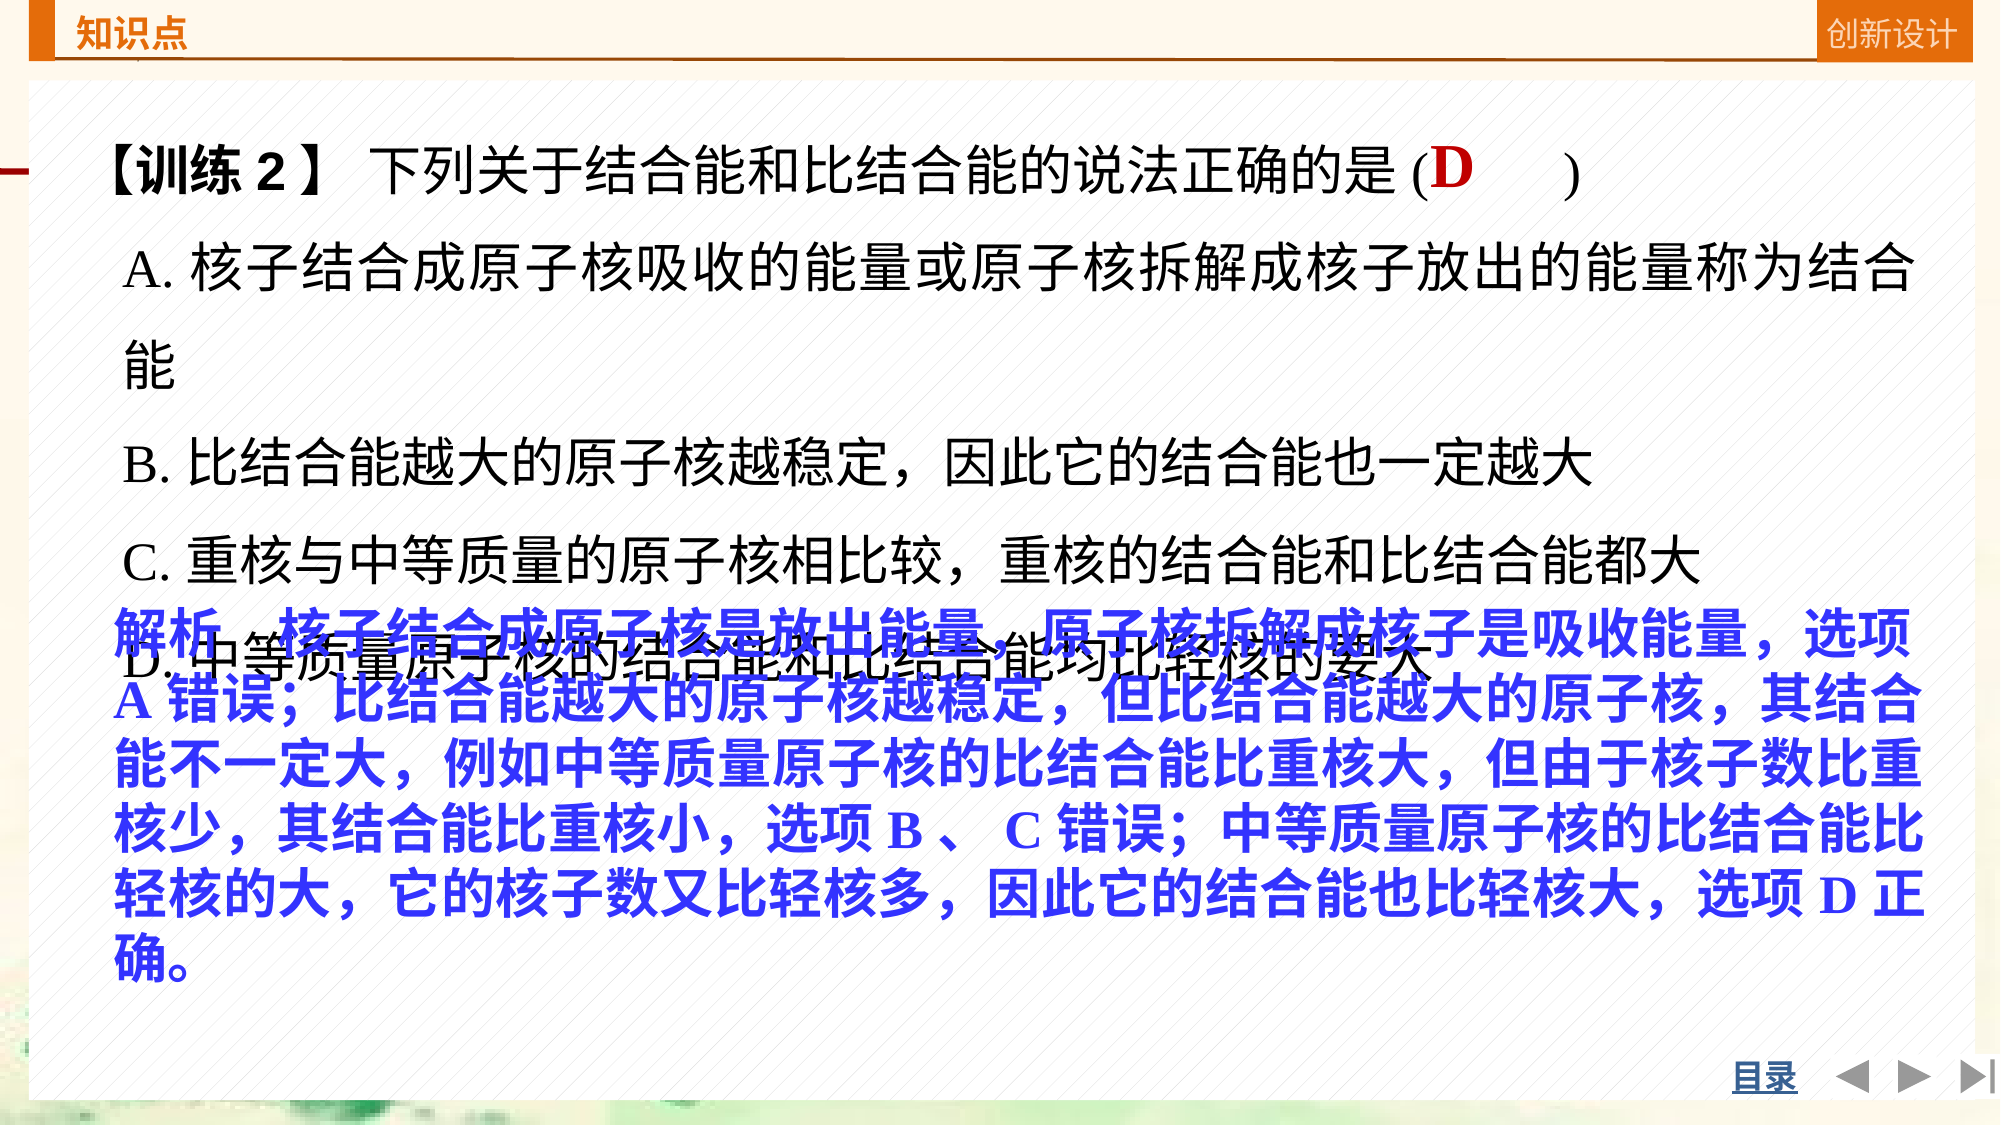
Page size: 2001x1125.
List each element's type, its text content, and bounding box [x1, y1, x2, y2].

picture [55, 0, 1817, 58]
text_box 解析 核子结合成原子核是放出能量，原子核拆解成核子是吸收能量，选项A错误；比结合能越大的原子核越稳定，但比结合能越大的原子核，其结合能不一定大，例如中等质量原子核的比结合能比重核大，但由于核子数比重核少，其结合能比重核小，选项B、C错误；中等质量原子核的比结合能比轻核的大，它的核子数又比轻核多，因此它的结合能也比轻核大，选项D正确。 [93, 589, 1947, 999]
text_box 【训练2】 下列关于结合能和比结合能的说法正确的是( ) A.核子结合成原子核吸收的能量或原子核拆解成核子放出的能量称为结合能 B.比结合能越大的原子核越稳定，因此它的结合能也一定越大 C.重核与中等质量的原子核相比较，重核的结合能和比结合能都大 D.中等质量原子核的结合能和比结合能均比轻核的要大 [60, 93, 1939, 699]
picture [0, 175, 2001, 1125]
picture [0, 0, 2001, 1053]
